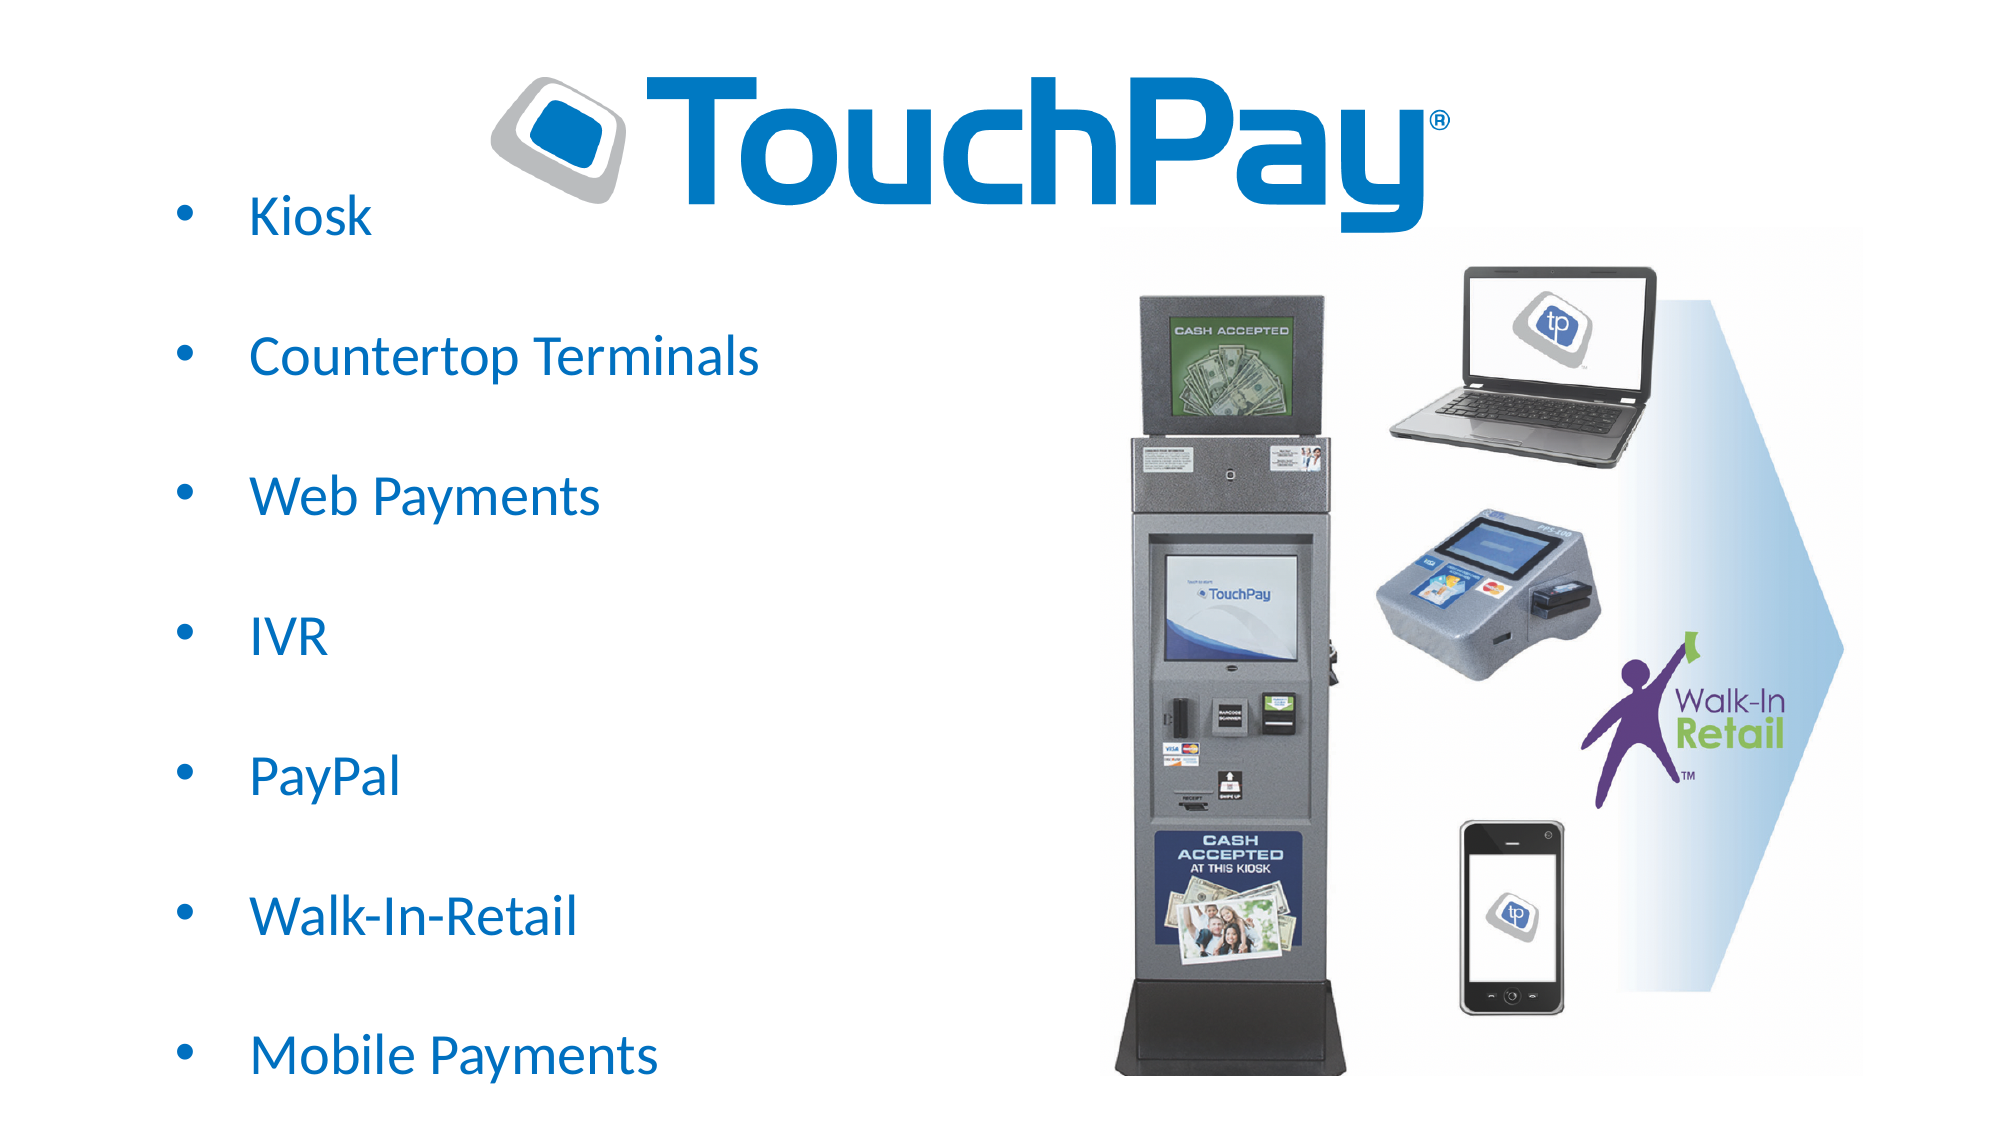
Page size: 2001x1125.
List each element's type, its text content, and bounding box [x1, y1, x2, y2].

picture [486, 54, 1863, 1076]
text_box Kiosk Countertop Terminals Web Payments IVR PayPal Walk-In-Retail Mobile Payments [160, 169, 845, 1125]
